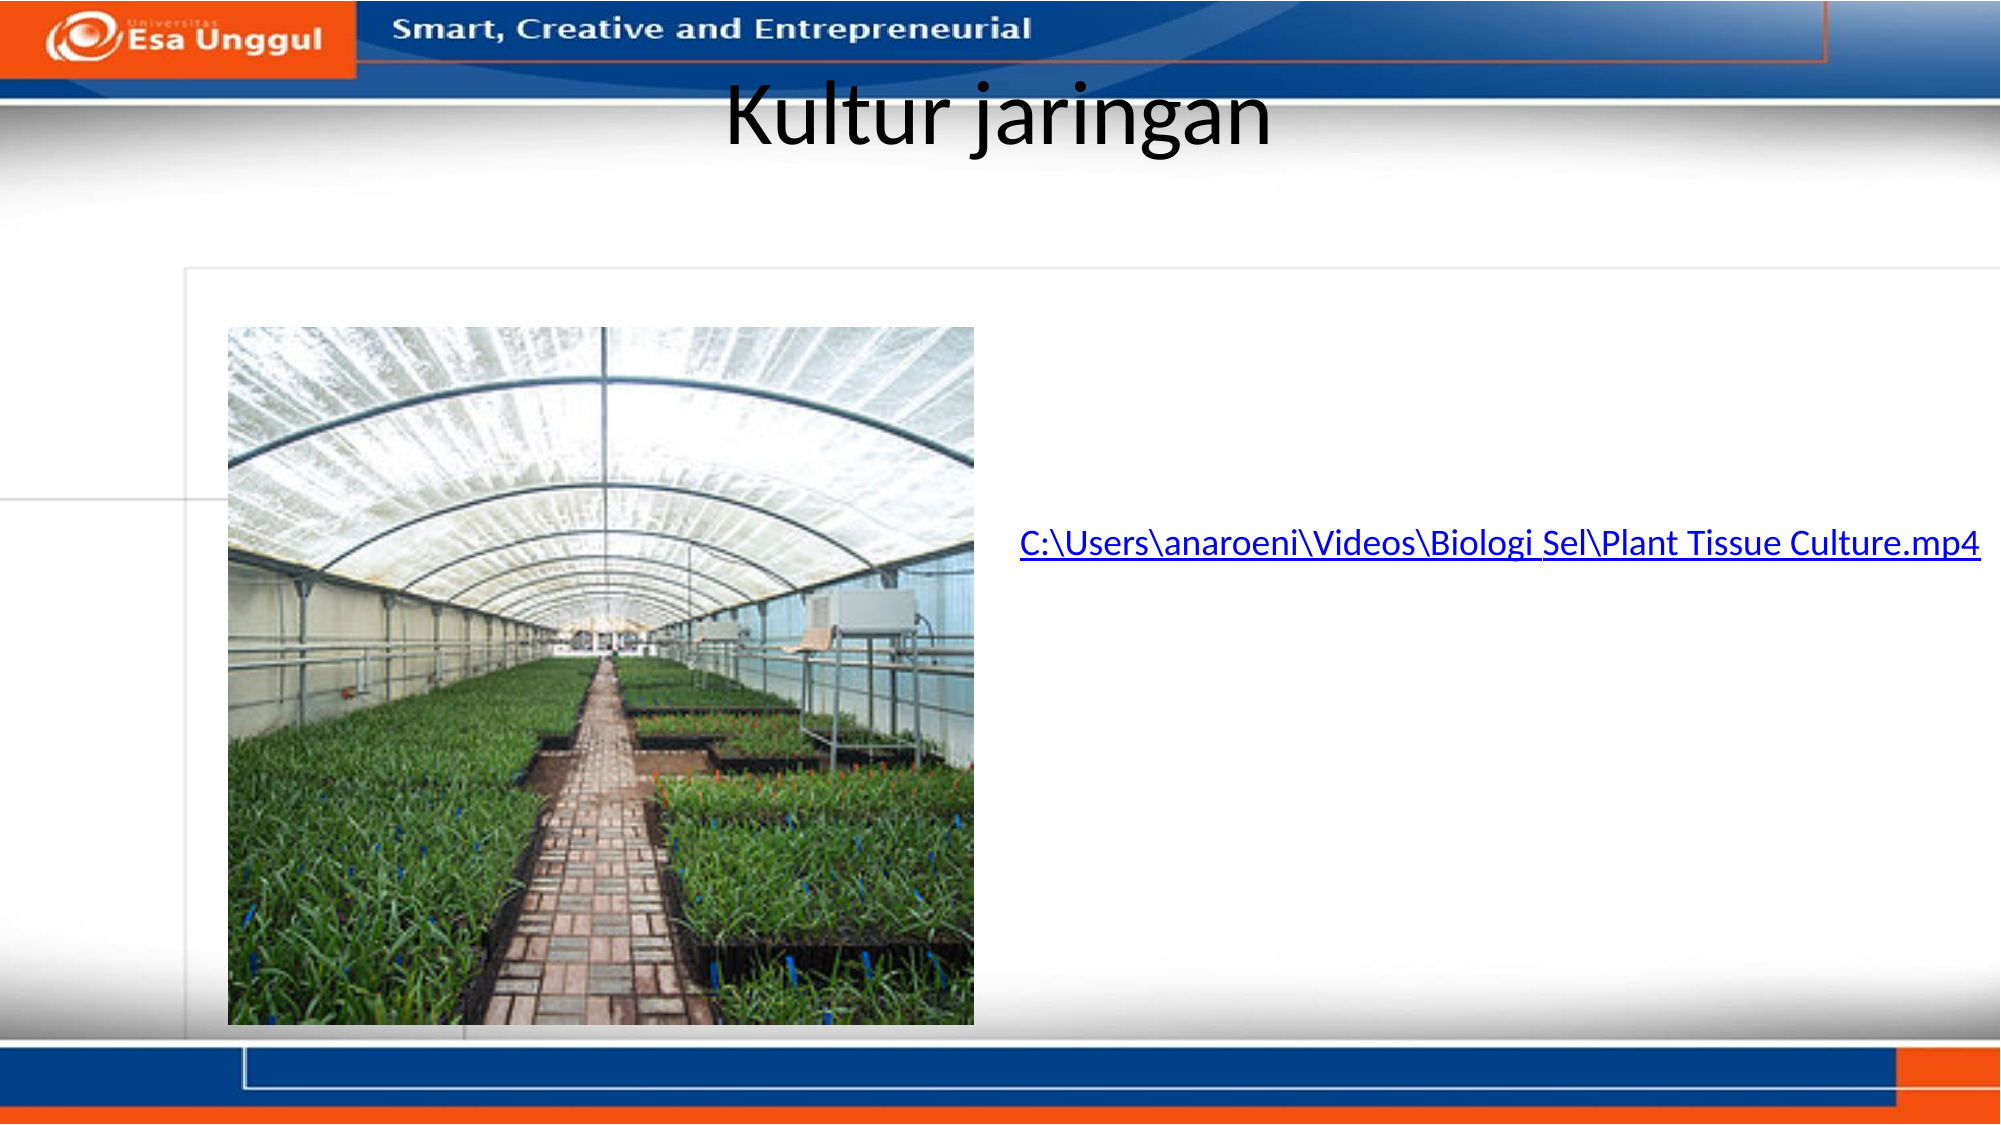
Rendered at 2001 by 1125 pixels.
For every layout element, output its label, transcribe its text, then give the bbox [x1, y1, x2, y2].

text_box C:\Users\anaroeni\Videos\Biologi Sel\Plant Tissue Culture.mp4 [1005, 510, 1996, 571]
picture [0, 1, 2000, 1124]
title Kultur jaringan [99, 45, 1900, 233]
